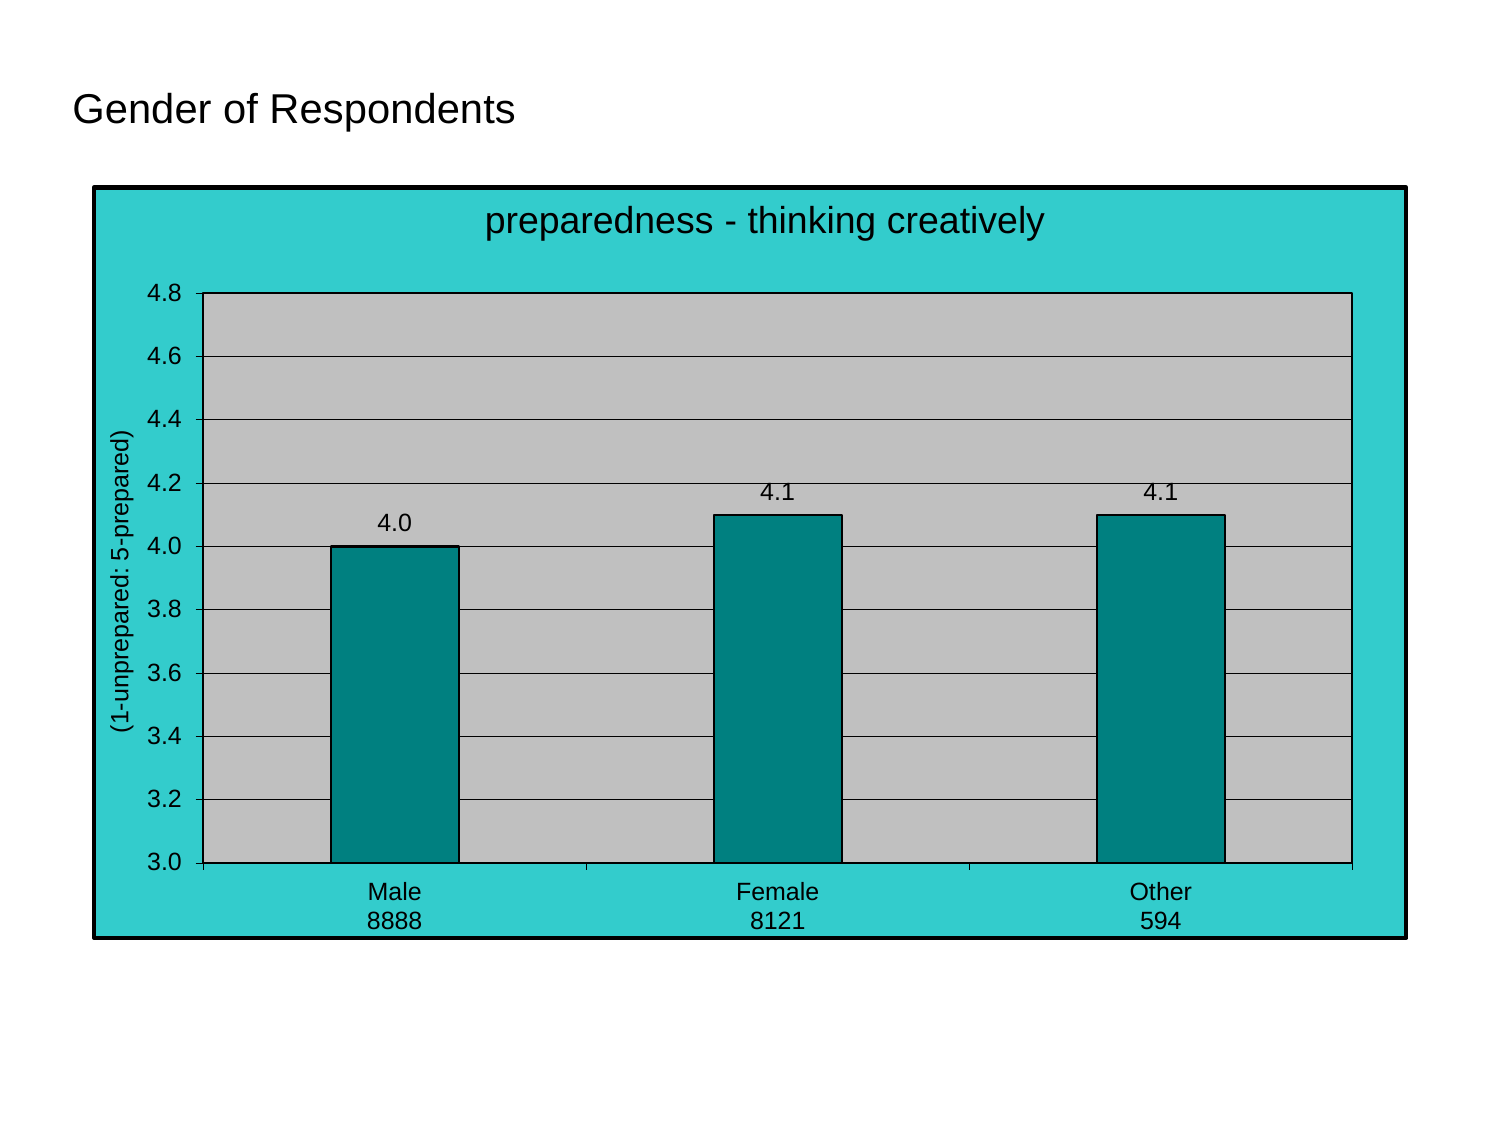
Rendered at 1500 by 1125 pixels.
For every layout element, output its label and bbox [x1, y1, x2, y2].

picture [91, 185, 1409, 940]
